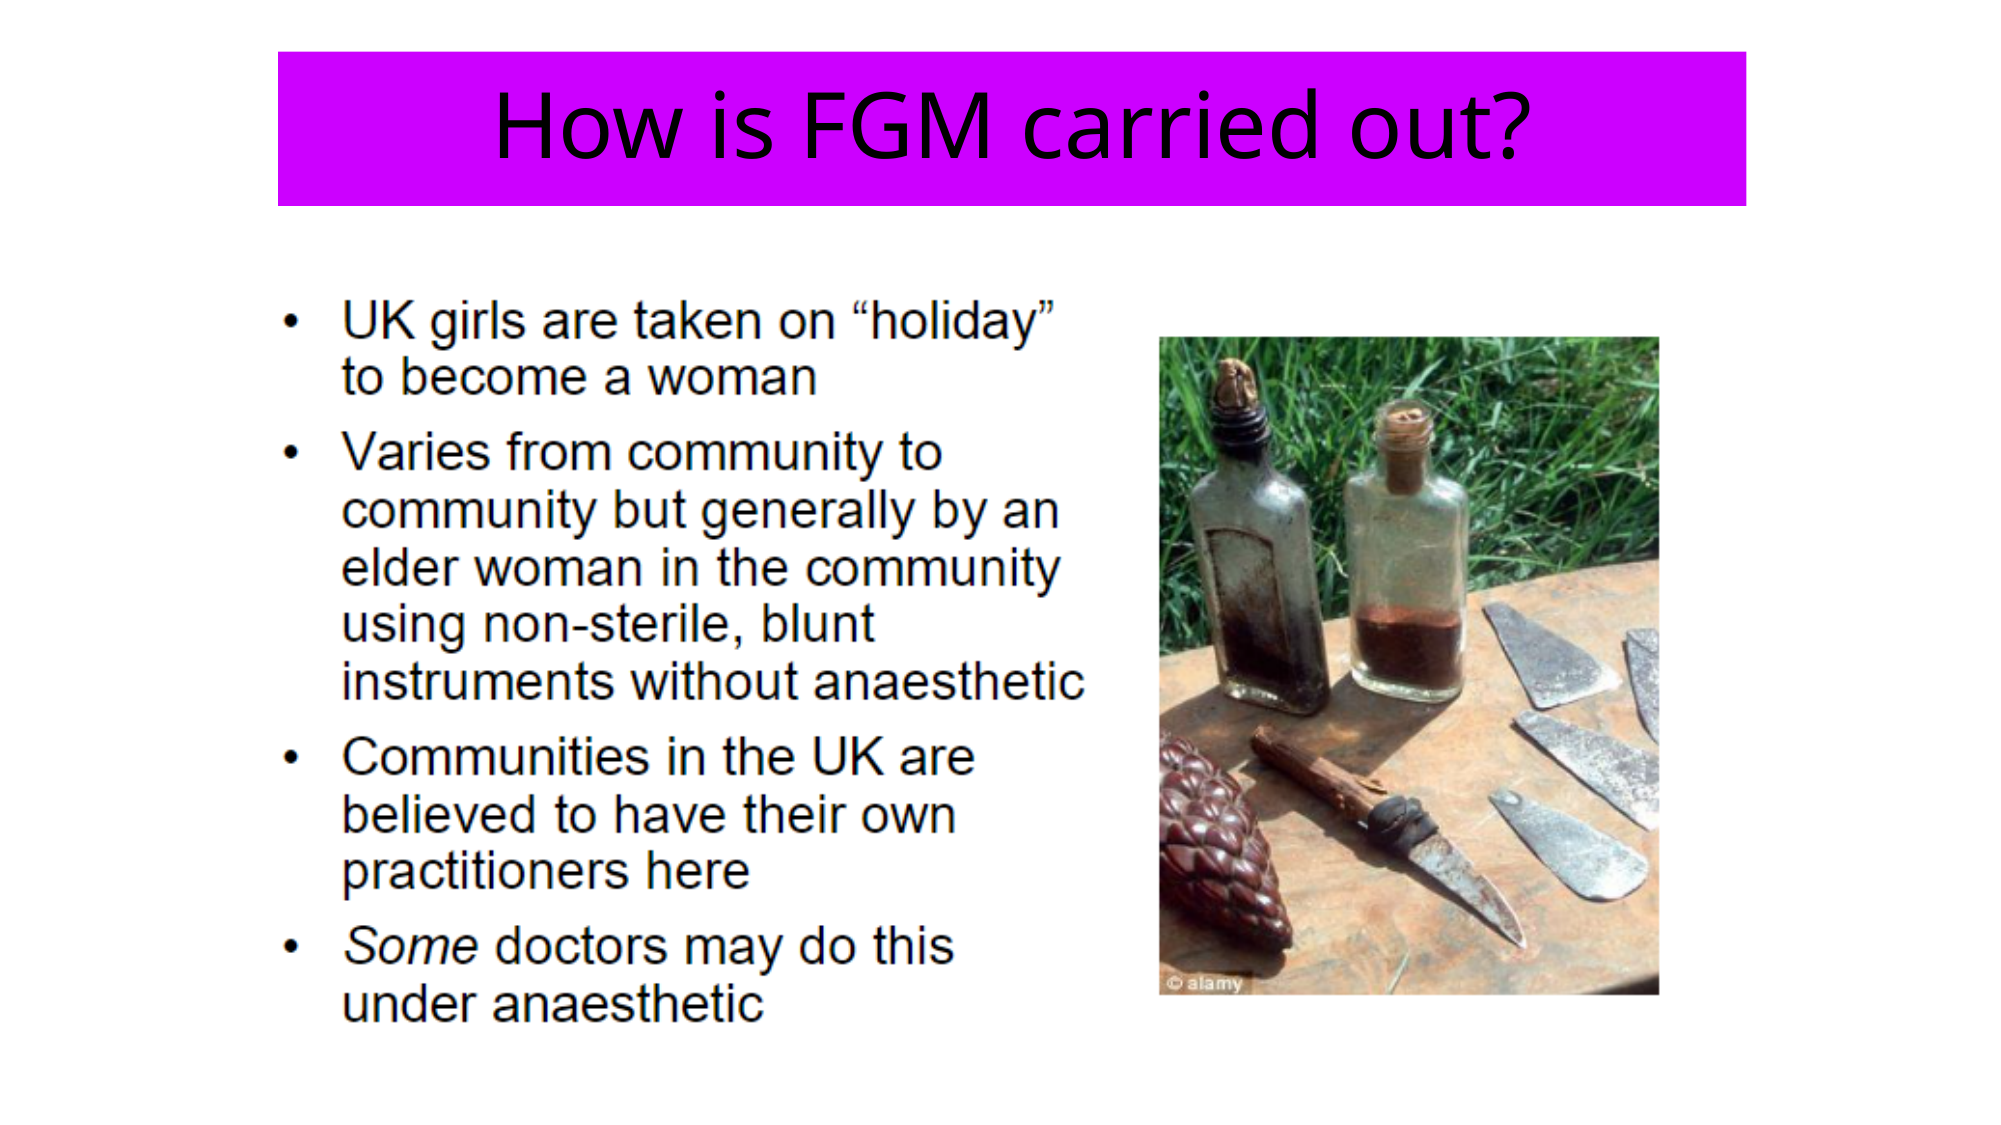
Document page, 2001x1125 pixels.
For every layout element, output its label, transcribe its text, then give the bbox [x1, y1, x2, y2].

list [243, 262, 1704, 1063]
title How is FGM carried out? [278, 51, 1747, 206]
